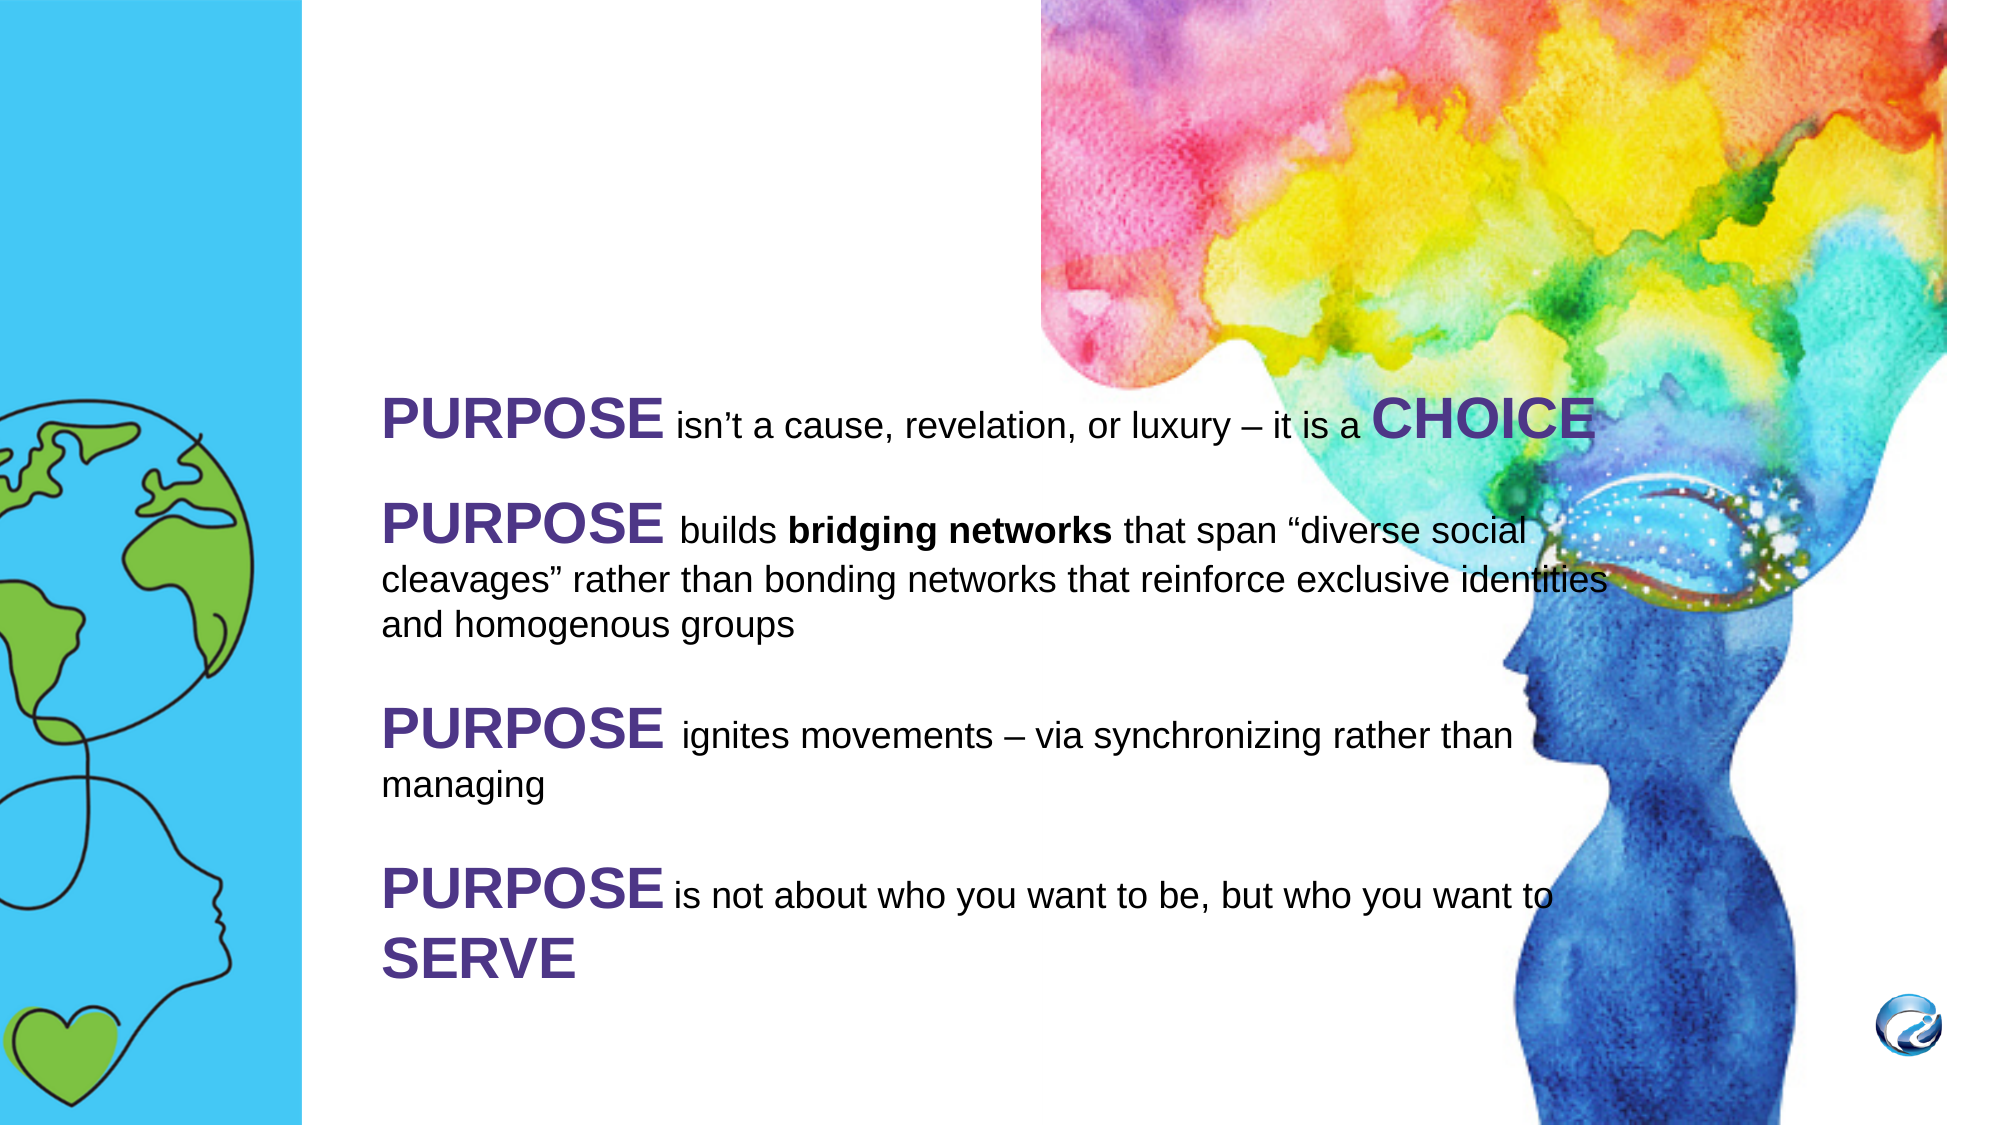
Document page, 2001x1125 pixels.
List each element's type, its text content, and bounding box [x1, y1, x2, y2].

picture [1041, 0, 1947, 1125]
text_box PURPOSE isn’t a cause, revelation, or luxury – it is a CHOICE PURPOSE builds bridging networks that span “diverse social cleavages” rather than bonding networks that reinforce exclusive identities and homogenous groups PURPOSE ignites movements – via synchronizing rather than managing PURPOSE is not about who you want to be, but who you want to SERVE [366, 303, 1036, 1033]
picture [0, 0, 302, 1125]
